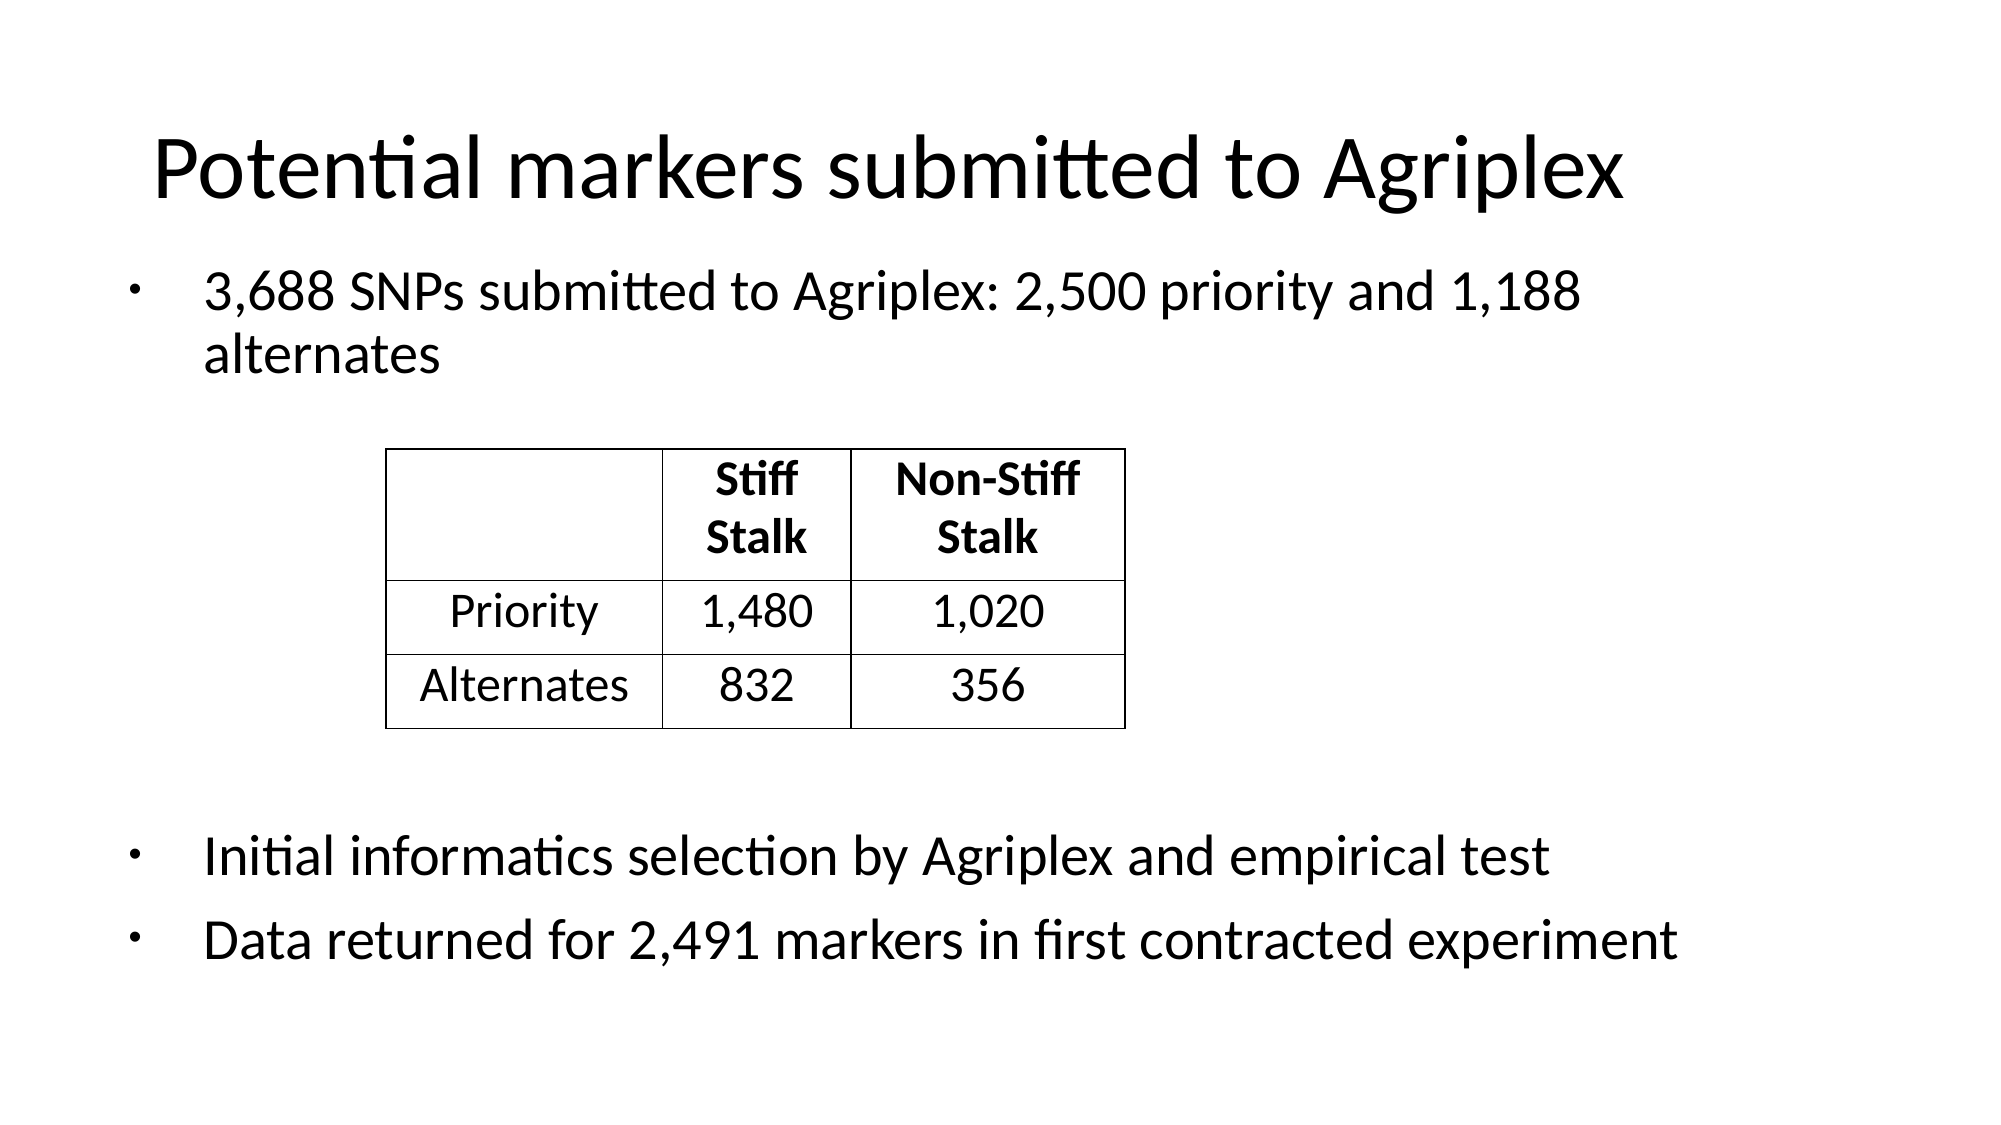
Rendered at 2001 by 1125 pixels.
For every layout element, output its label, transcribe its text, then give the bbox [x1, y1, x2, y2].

table_header Non-Stiff Stalk [852, 450, 1124, 580]
table_cell Alternates [387, 655, 662, 728]
list 3,688 SNPs submitted to Agriplex: 2,500 priority and 1,188 alternates Initial informatics selection by Agriplex and empirical test Data returned for 2,491 markers in first contracted experiment [113, 162, 1839, 1025]
table_cell 1,480 [663, 581, 850, 654]
table_cell 1,020 [852, 581, 1124, 654]
table_header Stiff Stalk [663, 450, 850, 580]
title Potential markers submitted to Agriplex [137, 59, 1863, 278]
table_cell 832 [663, 655, 850, 728]
table_cell Priority [387, 581, 662, 654]
table_cell 356 [852, 655, 1124, 728]
table_header [387, 450, 662, 580]
